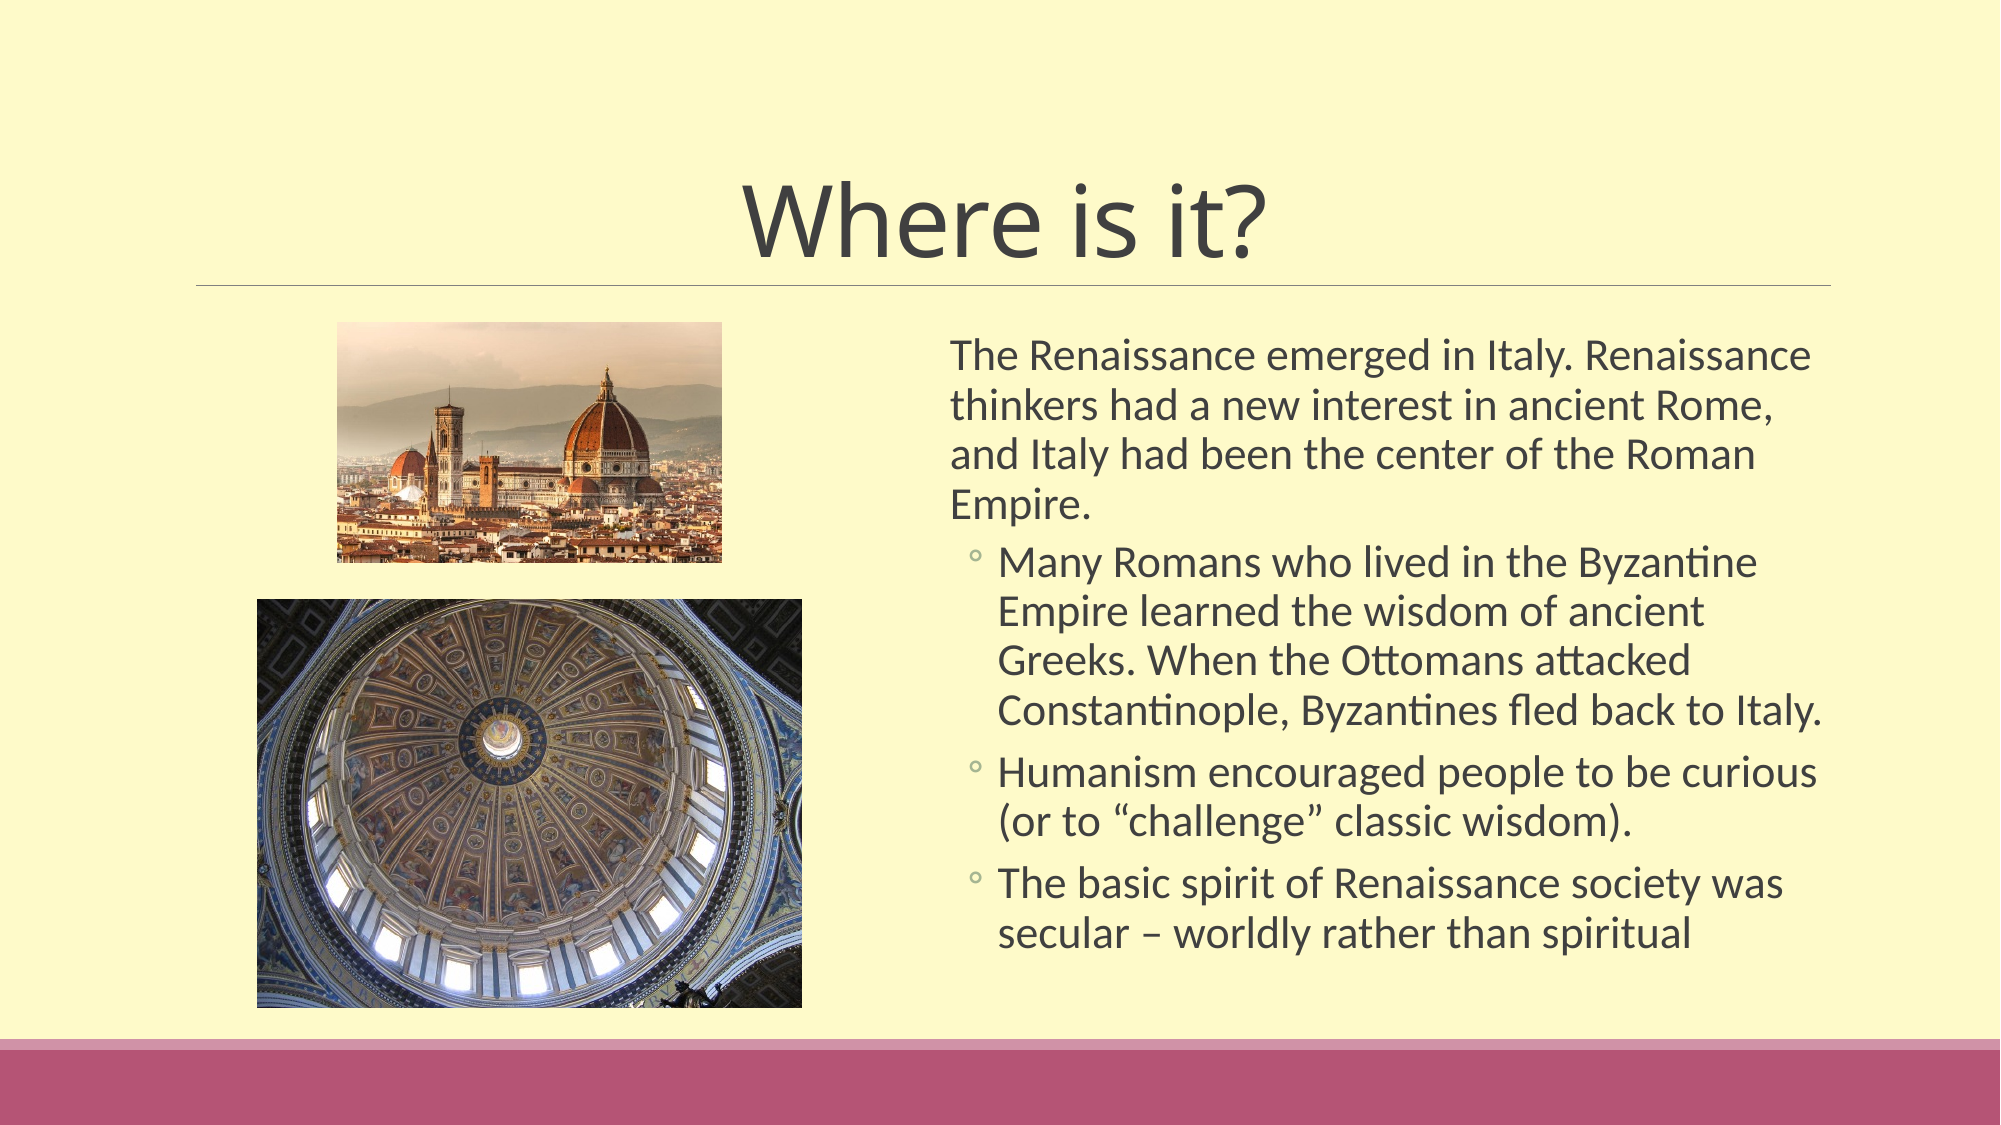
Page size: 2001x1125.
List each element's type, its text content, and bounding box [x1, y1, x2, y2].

list The Renaissance emerged in Italy. Renaissance thinkers had a new interest in ancient Rome, and Italy had been the center of the Roman Empire. Many Romans who lived in the Byzantine Empire learned the wisdom of ancient Greeks. When the Ottomans attacked Constantinople, Byzantines fled back to Italy. Humanism encouraged people to be curious (or to “challenge” classic wisdom). The basic spirit of Renaissance society was secular – worldly rather than spiritual [934, 323, 1830, 1009]
picture [336, 321, 722, 563]
picture [256, 599, 802, 1009]
title Where is it? [180, 47, 1830, 285]
